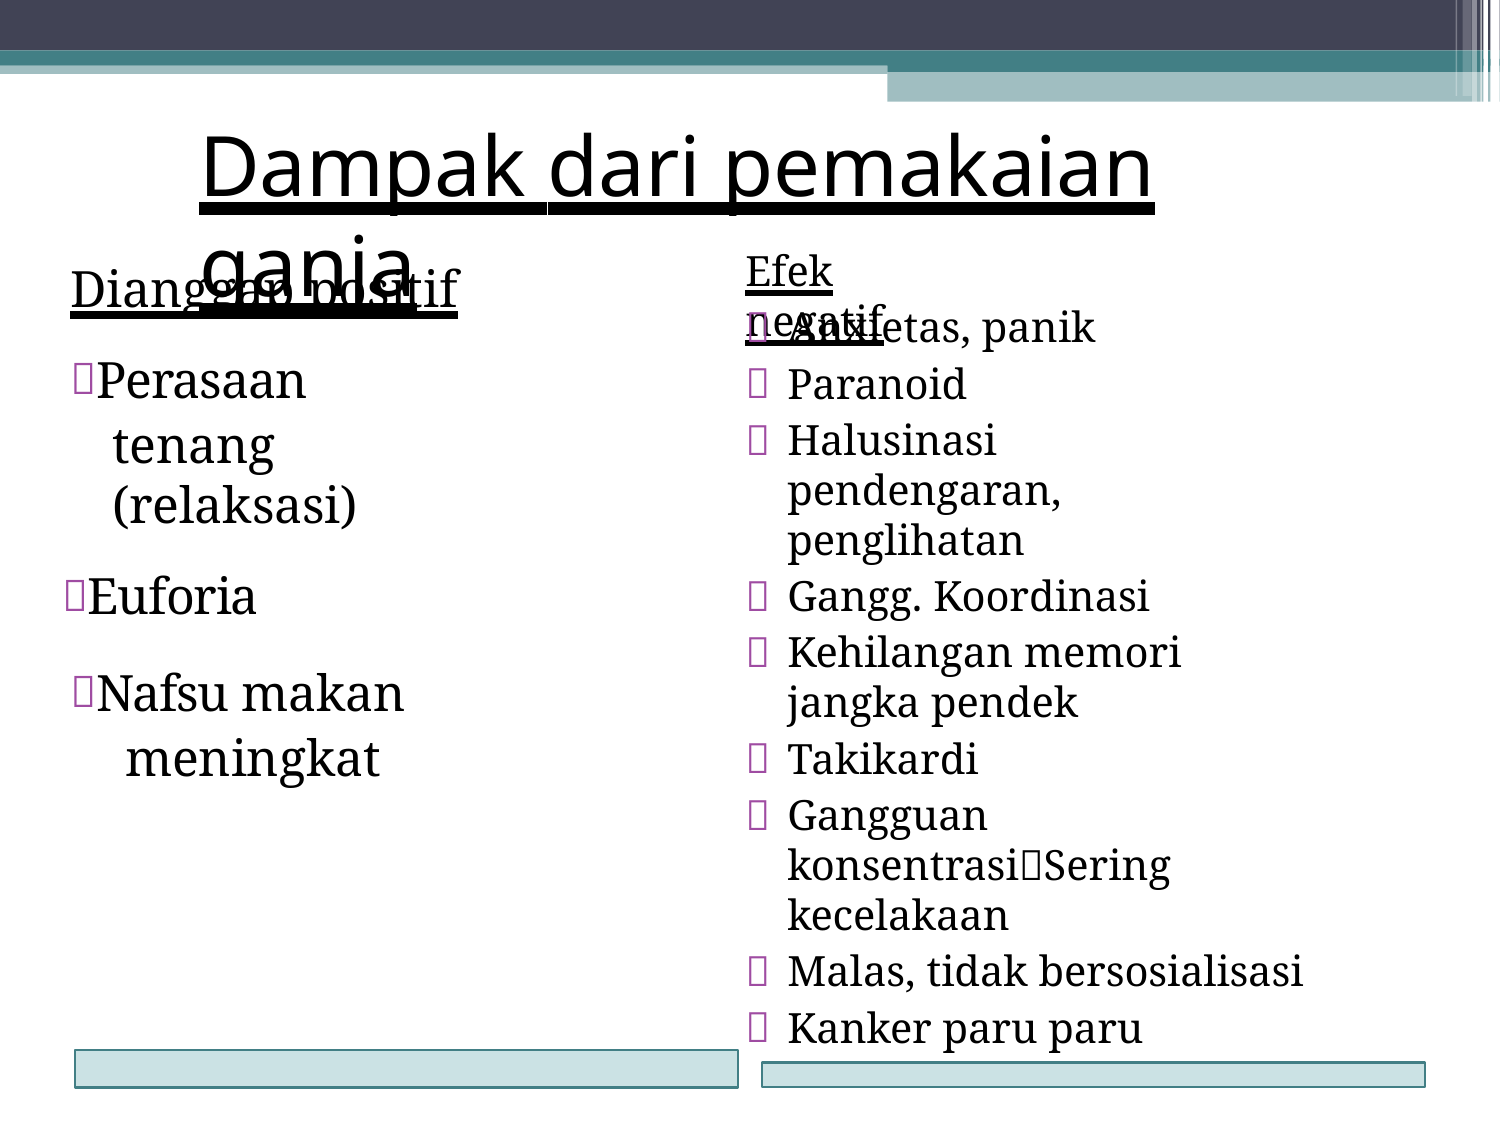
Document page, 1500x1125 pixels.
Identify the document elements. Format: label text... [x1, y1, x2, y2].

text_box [760, 1061, 1427, 1089]
text_box Anxietas, panik Paranoid Halusinasi pendengaran, penglihatan Gangg. Koordinasi Kehilangan memori jangka pendek Takikardi Gangguan konsentrasiSering kecelakaan Malas, tidak bersosialisasi Kanker paru paru [739, 292, 1437, 1052]
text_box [73, 1048, 739, 1089]
text_box Dianggap positif Perasaan tenang (relaksasi) Euforia Nafsu makan meningkat [62, 249, 486, 786]
title Dampak dari pemakaian ganja [197, 110, 1328, 313]
text_box Efek negatif [743, 242, 968, 292]
